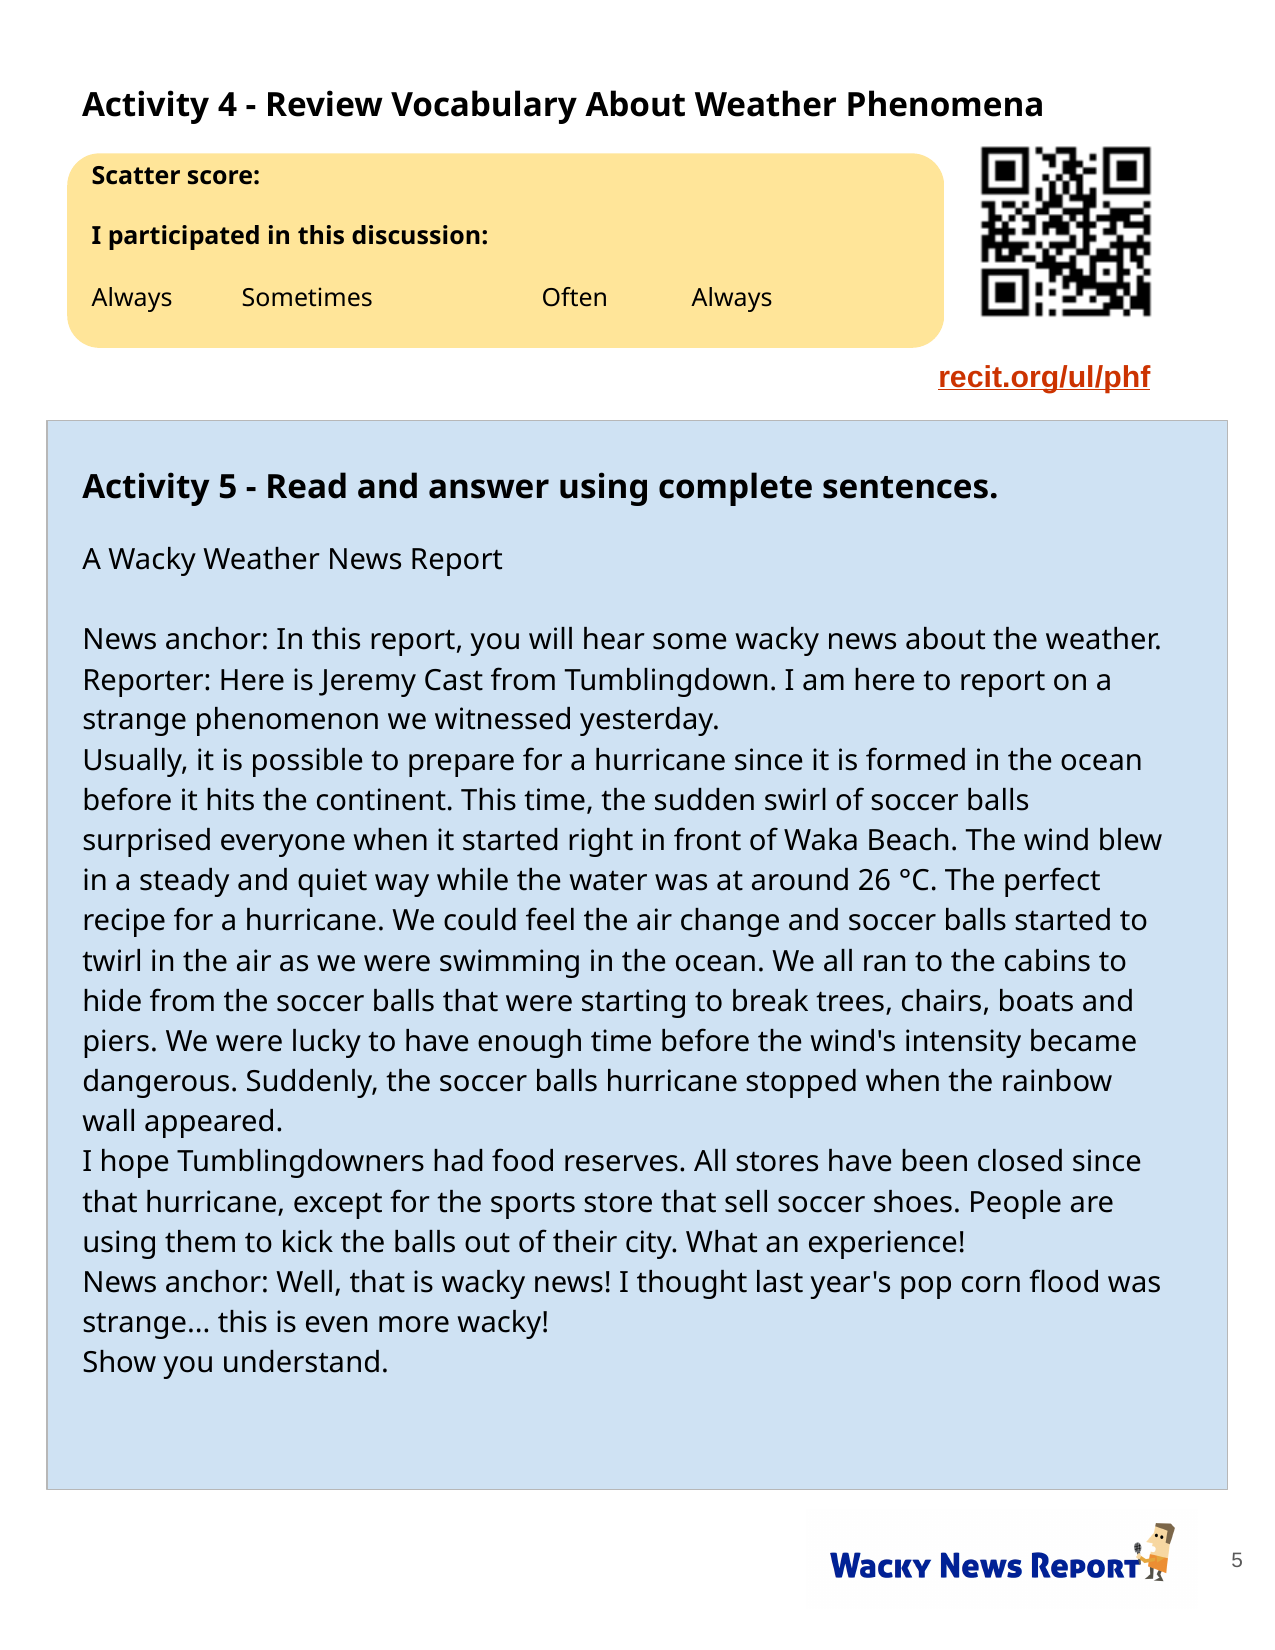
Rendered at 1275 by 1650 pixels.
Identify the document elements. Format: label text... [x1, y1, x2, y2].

picture [806, 1508, 1198, 1610]
text_box Scatter score: I participated in this discussion: Always Sometimes Often Always [67, 153, 938, 348]
text_box Activity 5 - Read and answer using complete sentences. A Wacky Weather News Report News anchor: In this report, you will hear some wacky news about the weather. Reporter: Here is Jeremy Cast from Tumblingdown. I am here to report on a strange phenomenon we witnessed yesterday. Usually, it is possible to prepare for a hurricane since it is formed in the ocean before it hits the continent. This time, the sudden swirl of soccer balls surprised everyone when it started right in front of Waka Beach. The wind blew in a steady and quiet way while the water was at around 26 °C. The perfect recipe for a hurricane. We could feel the air change and soccer balls started to twirl in the air as we were swimming in the ocean. We all ran to the cabins to hide from the soccer balls that were starting to break trees, chairs, boats and piers. We were lucky to have enough time before the wind's intensity became dangerous. Suddenly, the soccer balls hurricane stopped when the rainbow wall appeared. I hope Tumblingdowners had food reserves. All stores have been closed since that hurricane, except for the sports store that sell soccer shoes. People are using them to kick the balls out of their city. What an experience! News anchor: Well, that is wacky news! I thought last year's pop corn flood was strange... this is even more wacky! Show you understand. [67, 450, 1181, 570]
text_box [47, 420, 1228, 1490]
text_box recit.org/ul/phf [923, 341, 1195, 420]
slide_number 5 [1181, 1495, 1258, 1623]
text_box Activity 4 - Review Vocabulary About Weather Phenomena [67, 40, 1153, 141]
picture [943, 128, 1174, 349]
